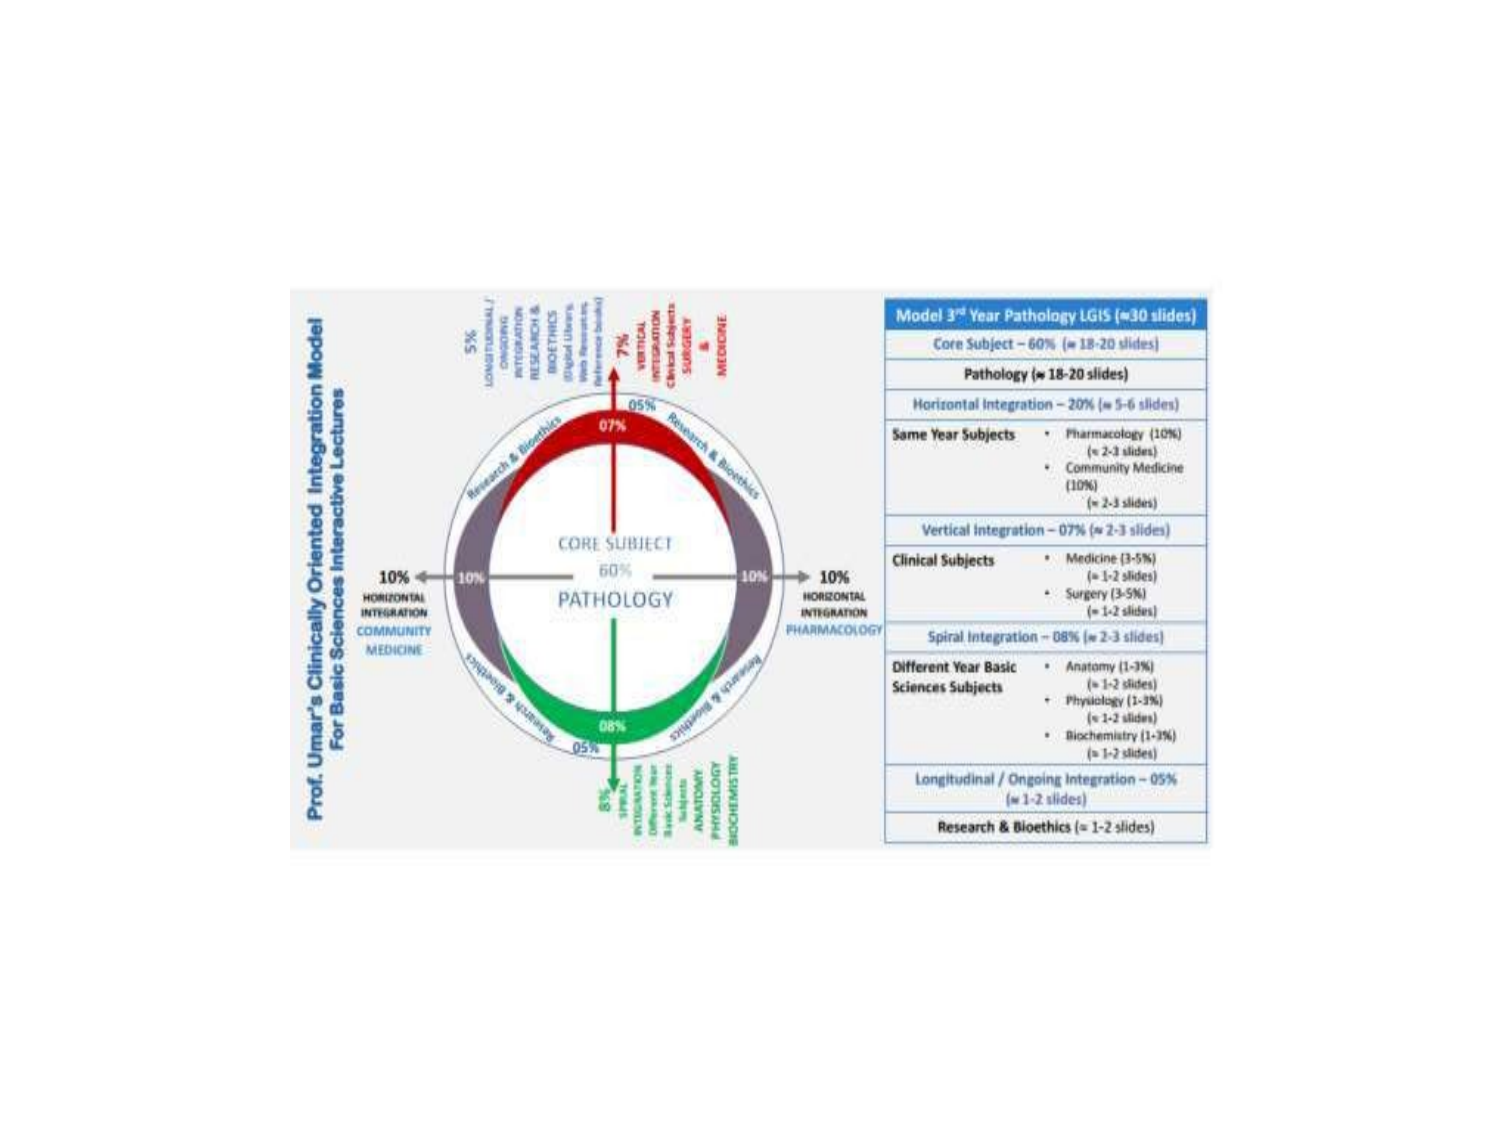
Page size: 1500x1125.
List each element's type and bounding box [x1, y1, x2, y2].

picture [290, 258, 1235, 866]
